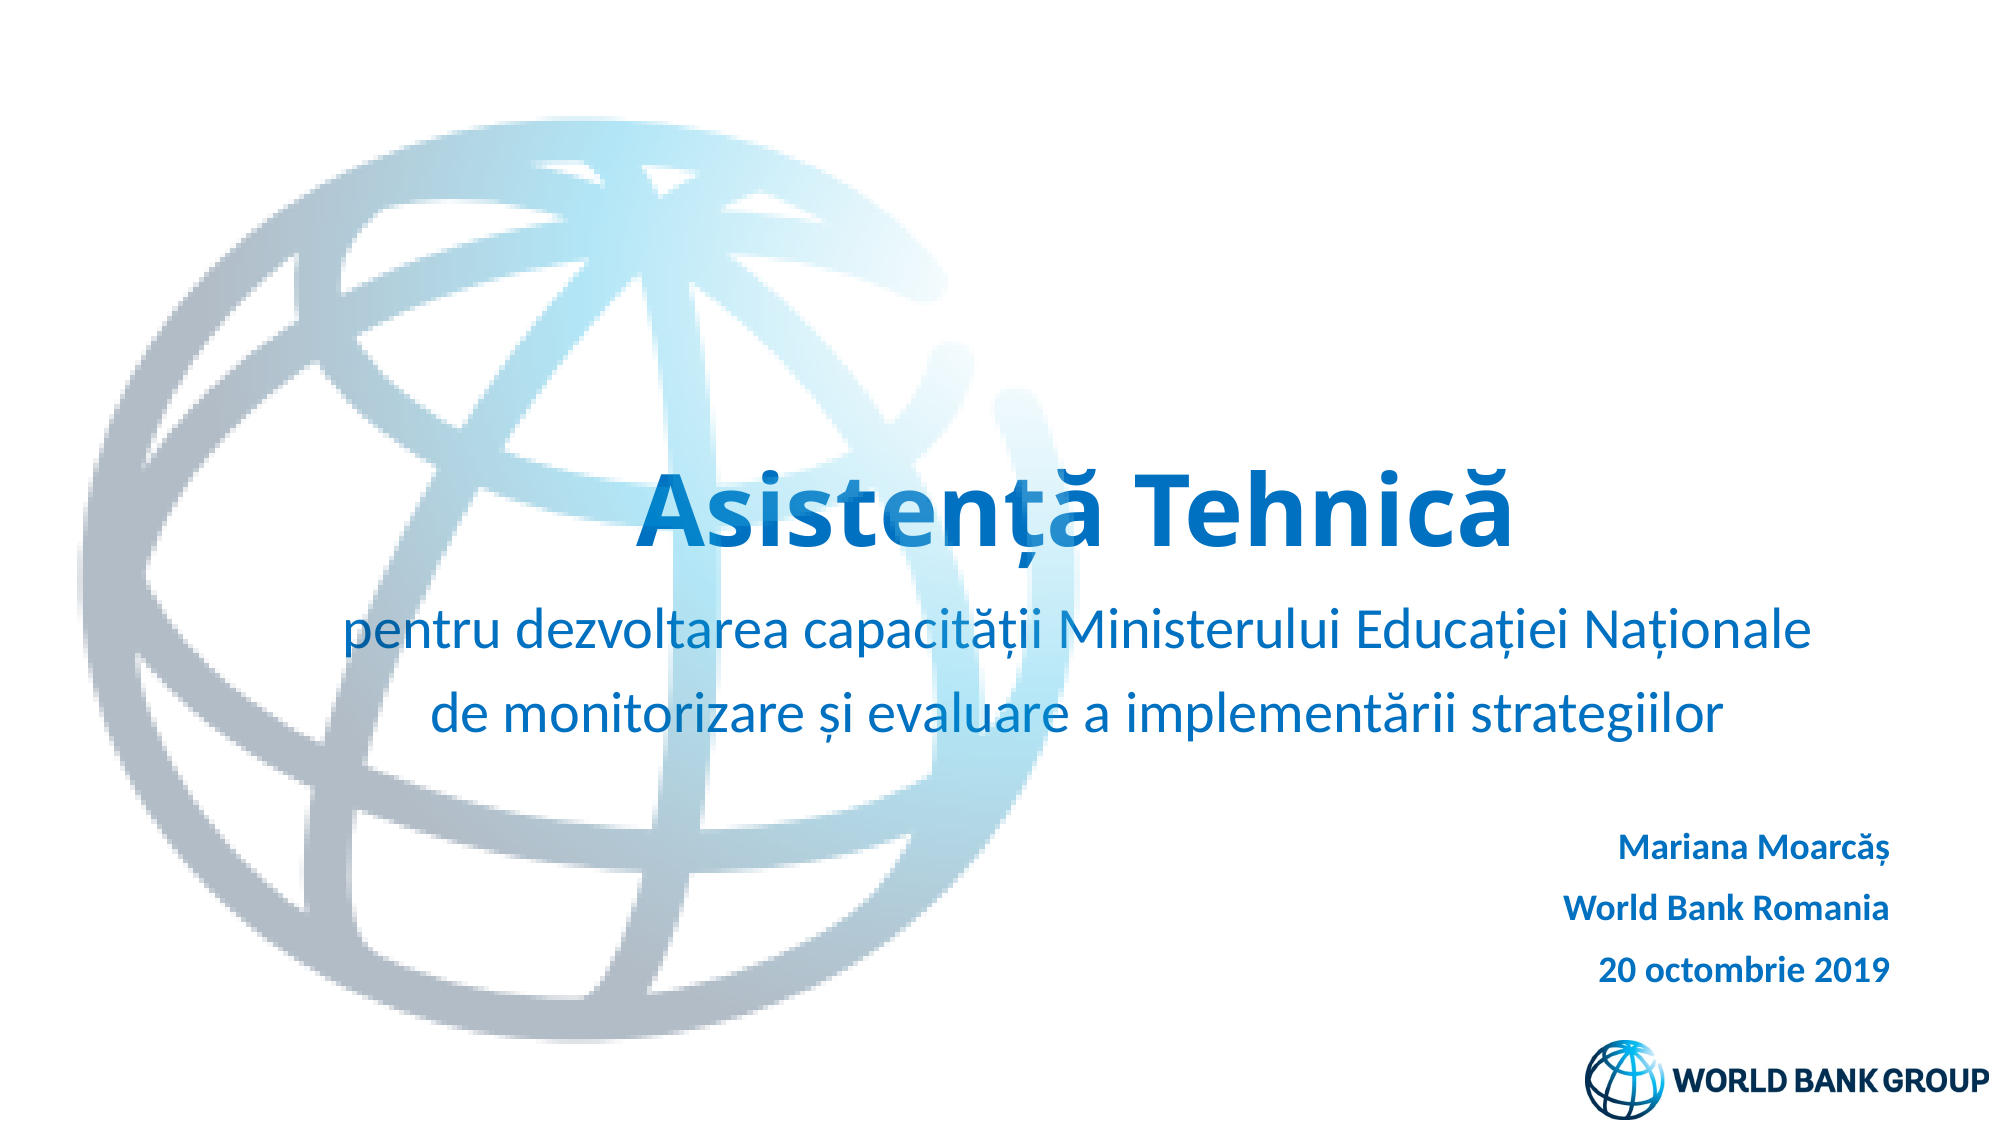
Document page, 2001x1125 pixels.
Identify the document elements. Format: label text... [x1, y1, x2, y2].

subtitle pentru dezvoltarea capacității Ministerului Educației Naționale de monitorizare și evaluare a implementării strategiilor Mariana Moarcăș World Bank Romania 20 octombrie 2019 [1106, 590, 1906, 1007]
picture [1607, 1048, 1621, 1054]
picture [41, 82, 1106, 1069]
picture [1585, 1040, 1989, 1120]
picture [1608, 1053, 1624, 1066]
title Asistență Tehnică [1106, 184, 1906, 576]
picture [1620, 1056, 1632, 1071]
